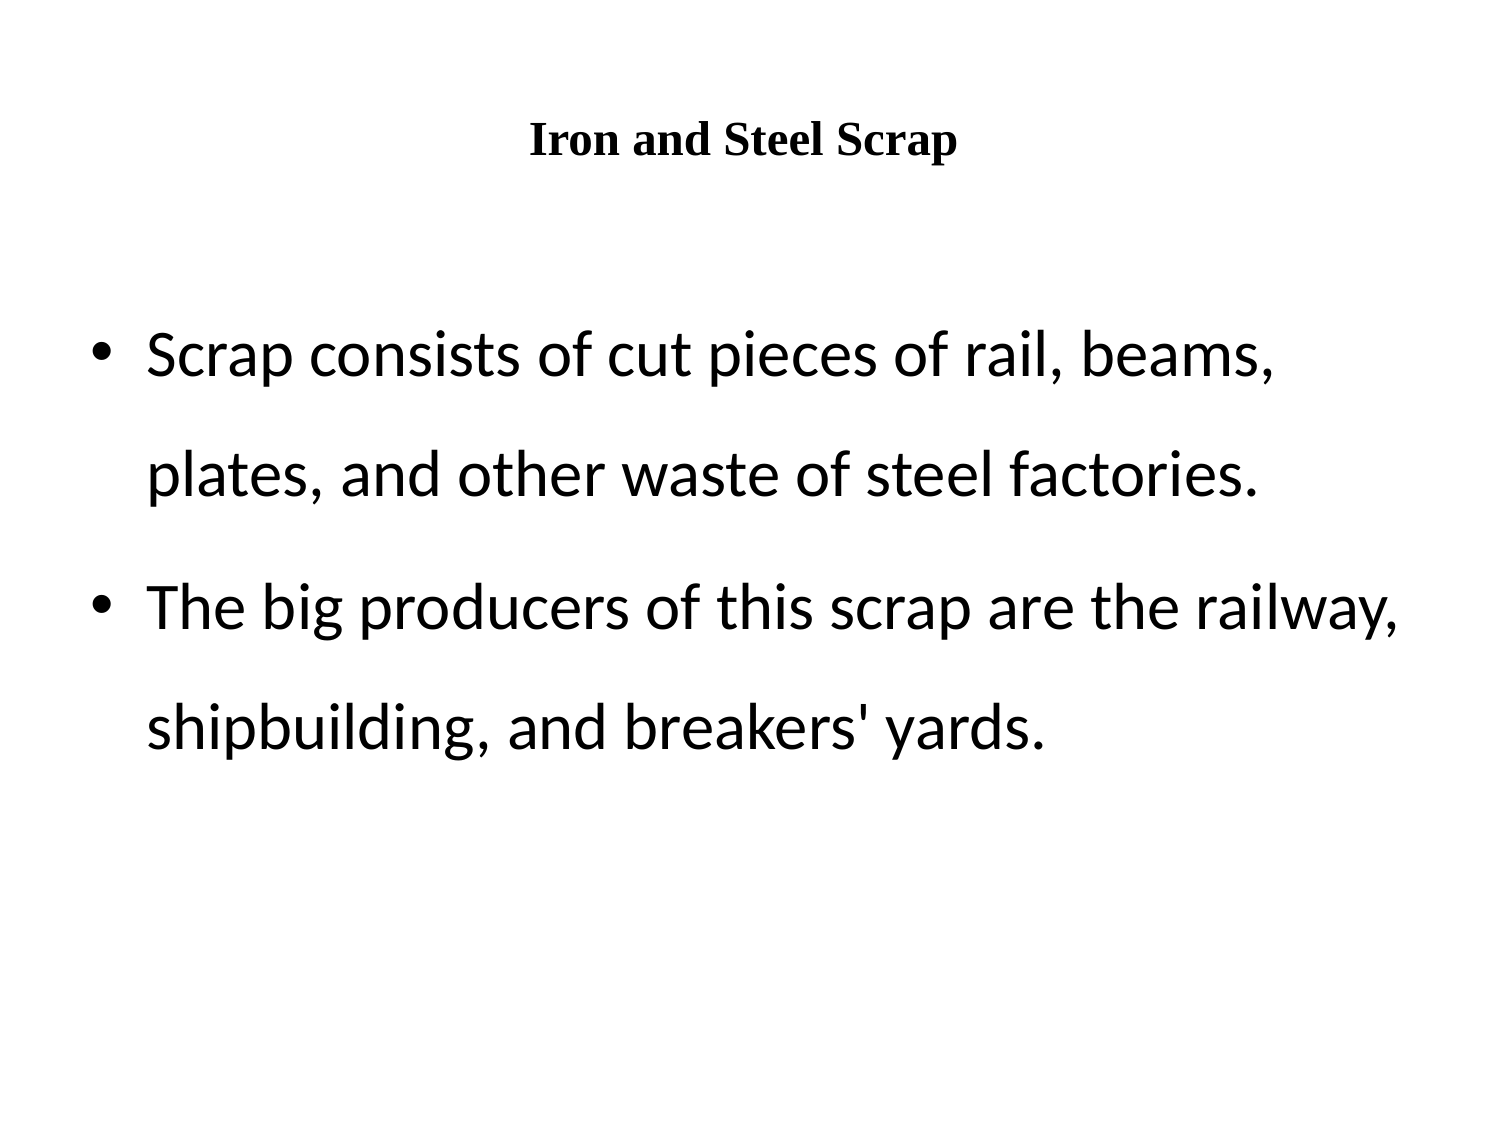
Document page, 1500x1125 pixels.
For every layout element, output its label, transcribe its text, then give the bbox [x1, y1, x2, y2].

list Scrap consists of cut pieces of rail, beams, plates, and other waste of steel factories. The big producers of this scrap are the railway, shipbuilding, and breakers' yards. [75, 262, 1425, 1005]
title Iron and Steel Scrap [75, 45, 1425, 233]
